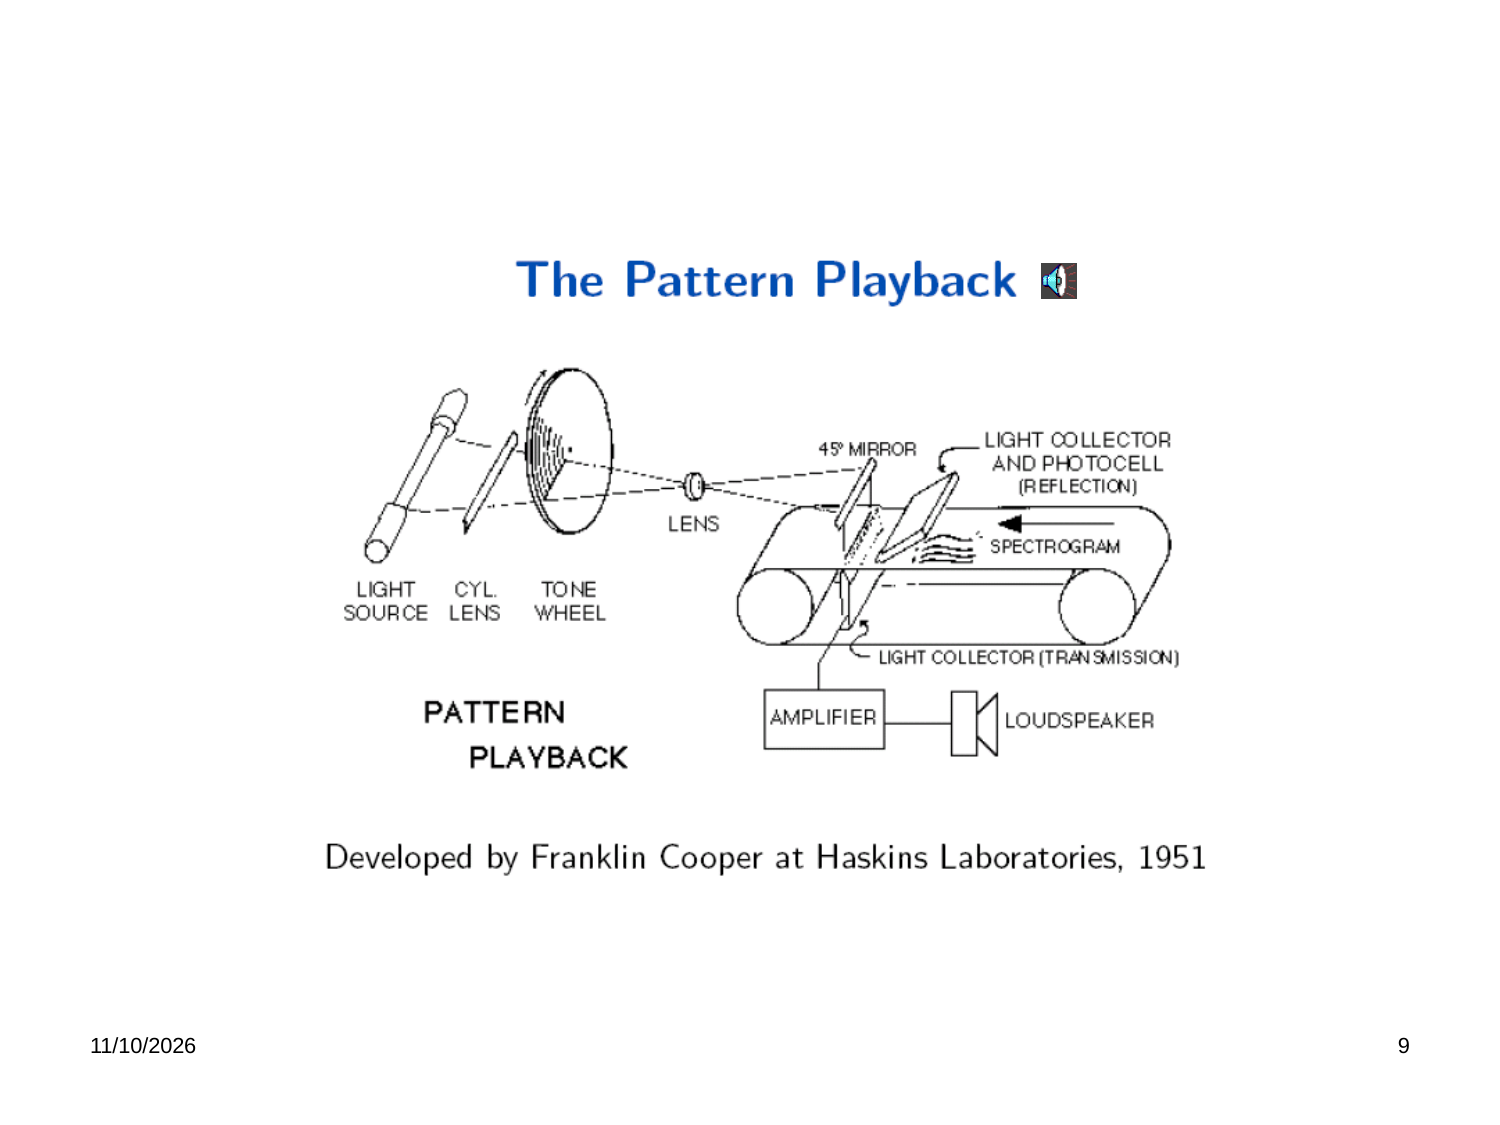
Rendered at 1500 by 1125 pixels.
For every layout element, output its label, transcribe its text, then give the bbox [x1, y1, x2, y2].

slide_number 9 [1074, 1024, 1426, 1103]
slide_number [74, 1024, 426, 1103]
picture [221, 218, 1279, 908]
